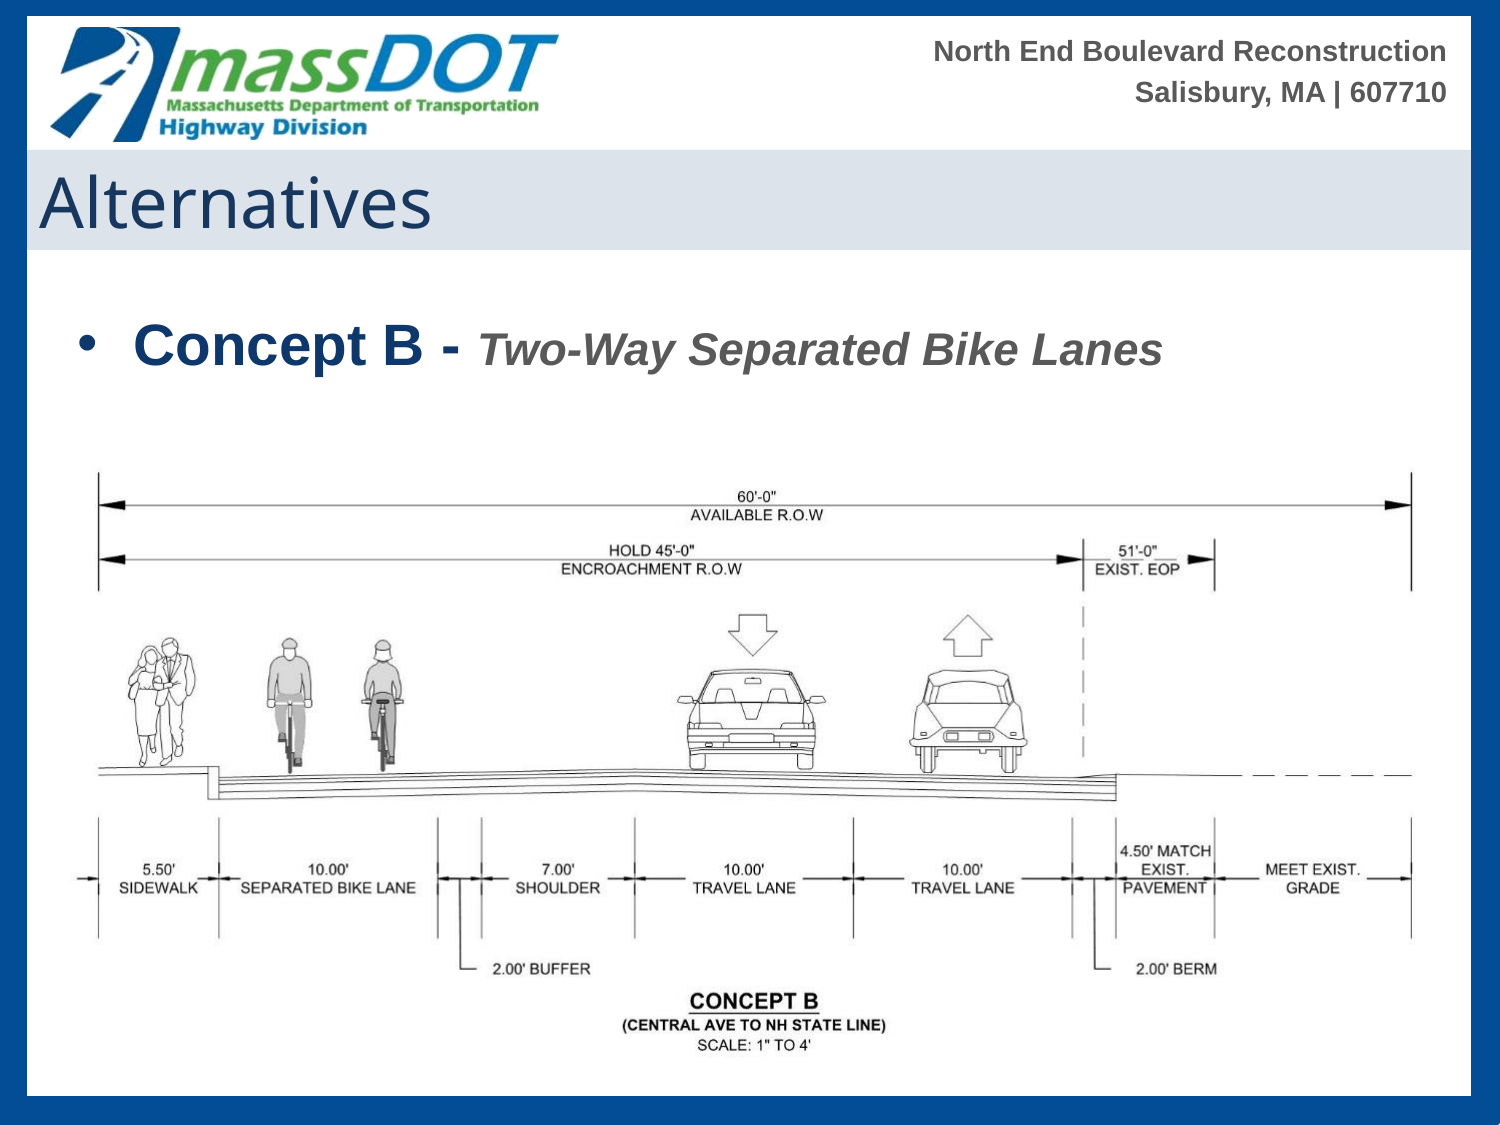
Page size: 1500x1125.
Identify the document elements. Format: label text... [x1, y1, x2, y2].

picture [50, 27, 559, 142]
picture [61, 424, 1455, 1072]
text_box North End Boulevard Reconstruction Salisbury, MA | 607710 [799, 24, 1463, 138]
text_box Alternatives [24, 149, 1475, 250]
list Concept B - Two-Way Separated Bike Lanes [62, 299, 1288, 423]
